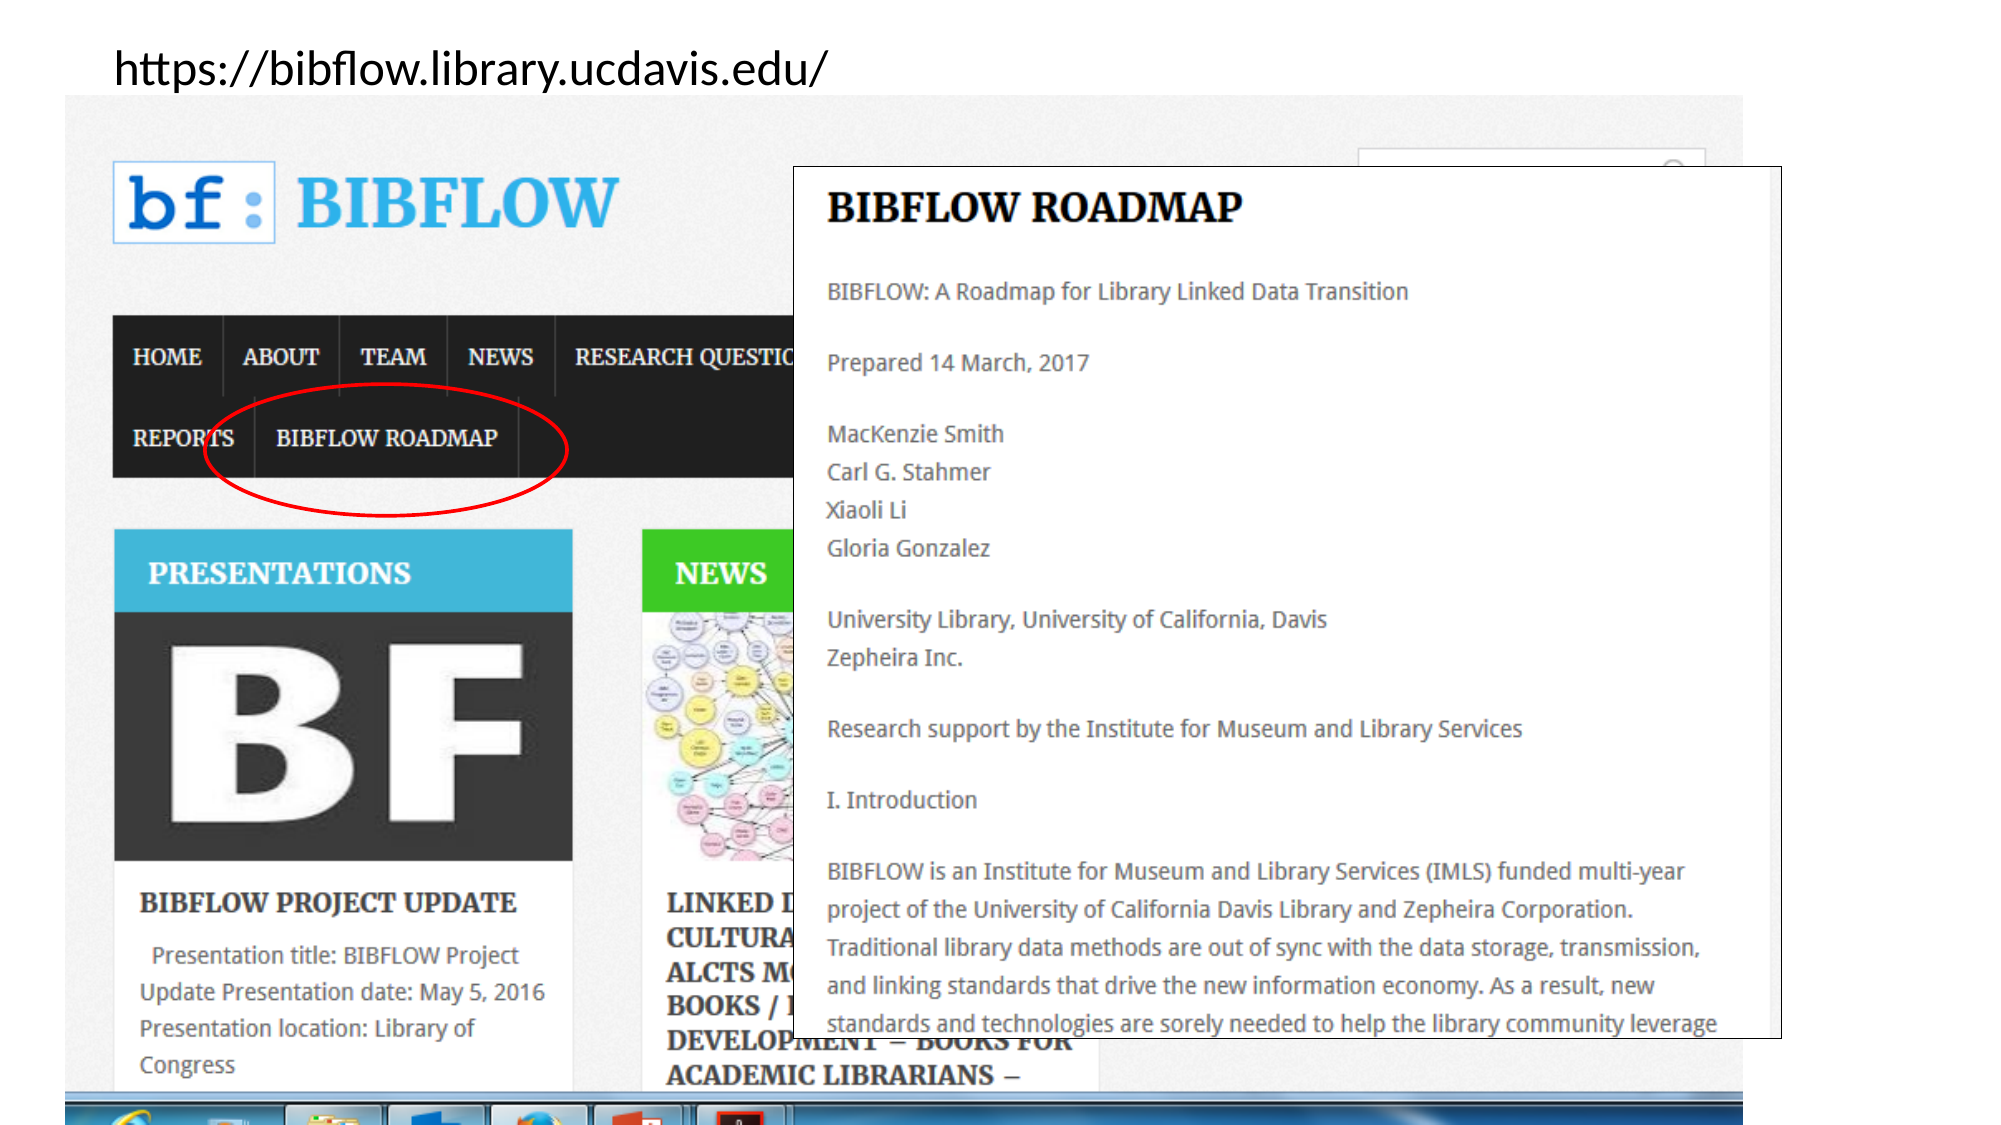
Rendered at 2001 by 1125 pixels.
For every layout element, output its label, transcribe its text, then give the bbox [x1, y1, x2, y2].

picture [65, 95, 1782, 1125]
text_box https://bibflow.library.ucdavis.edu/ [98, 27, 933, 95]
